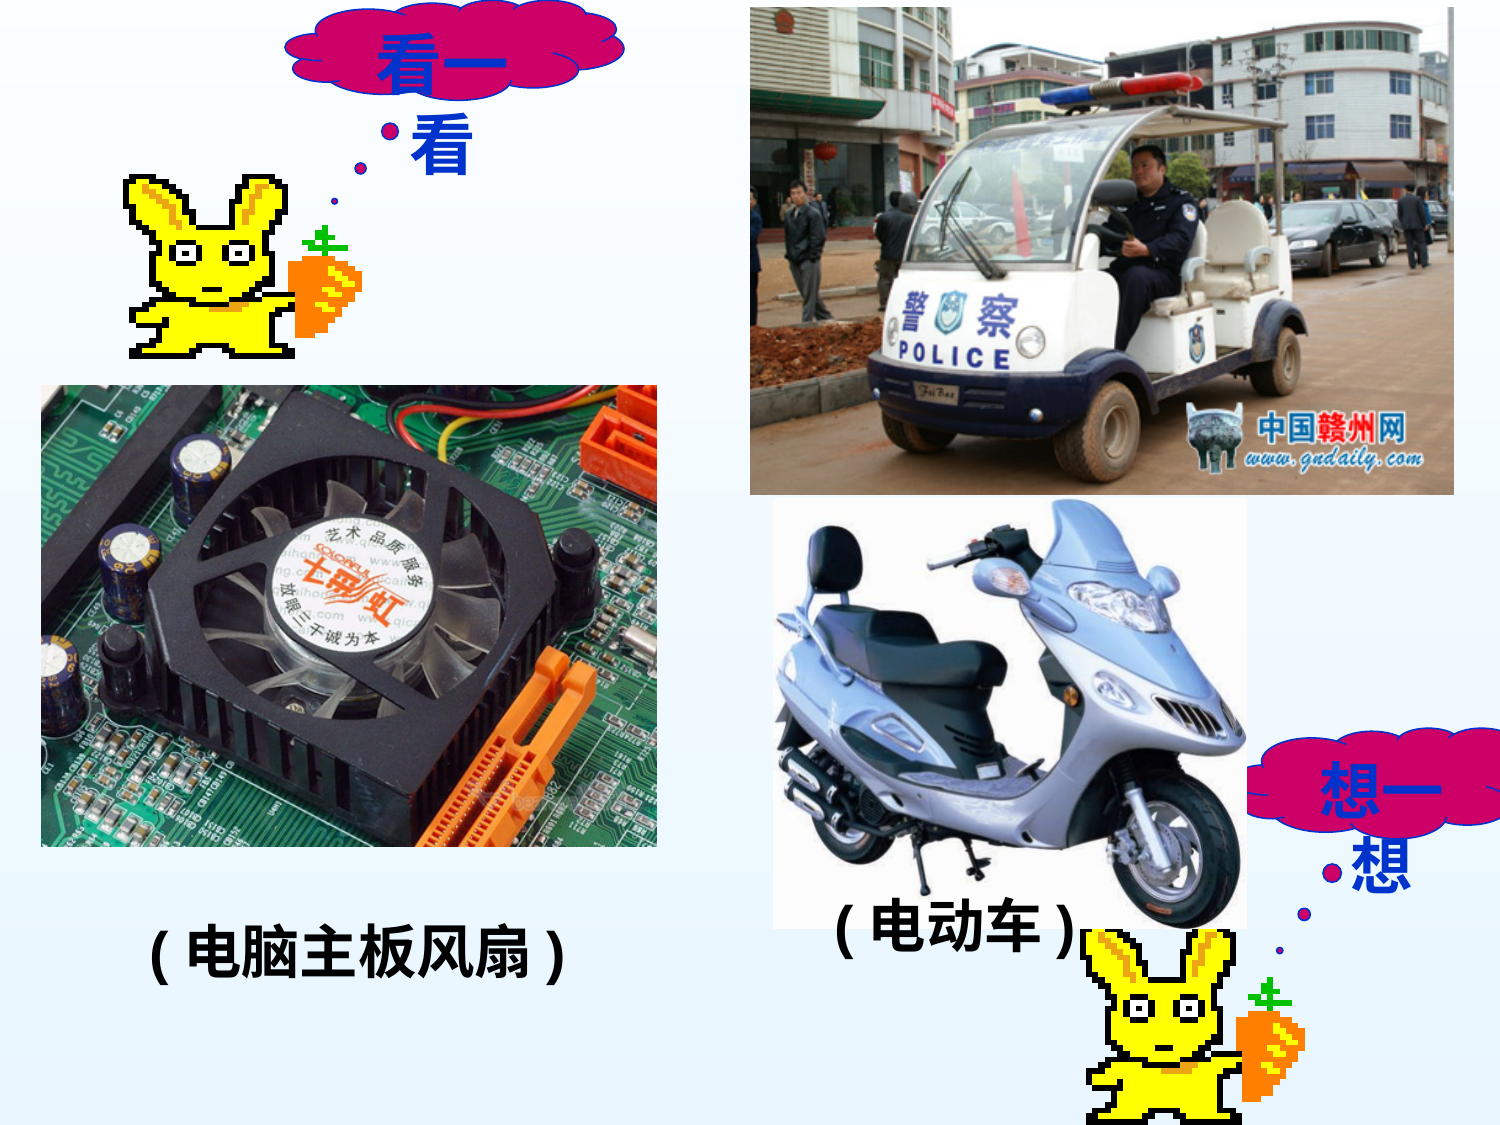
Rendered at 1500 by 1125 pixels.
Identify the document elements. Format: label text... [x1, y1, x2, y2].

picture [749, 7, 1454, 495]
text_box (电脑主板风扇) [135, 908, 581, 994]
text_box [1080, 727, 1500, 1125]
picture [41, 385, 657, 847]
picture [773, 498, 1247, 929]
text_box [123, 0, 624, 359]
text_box (电动车) [819, 929, 1080, 967]
